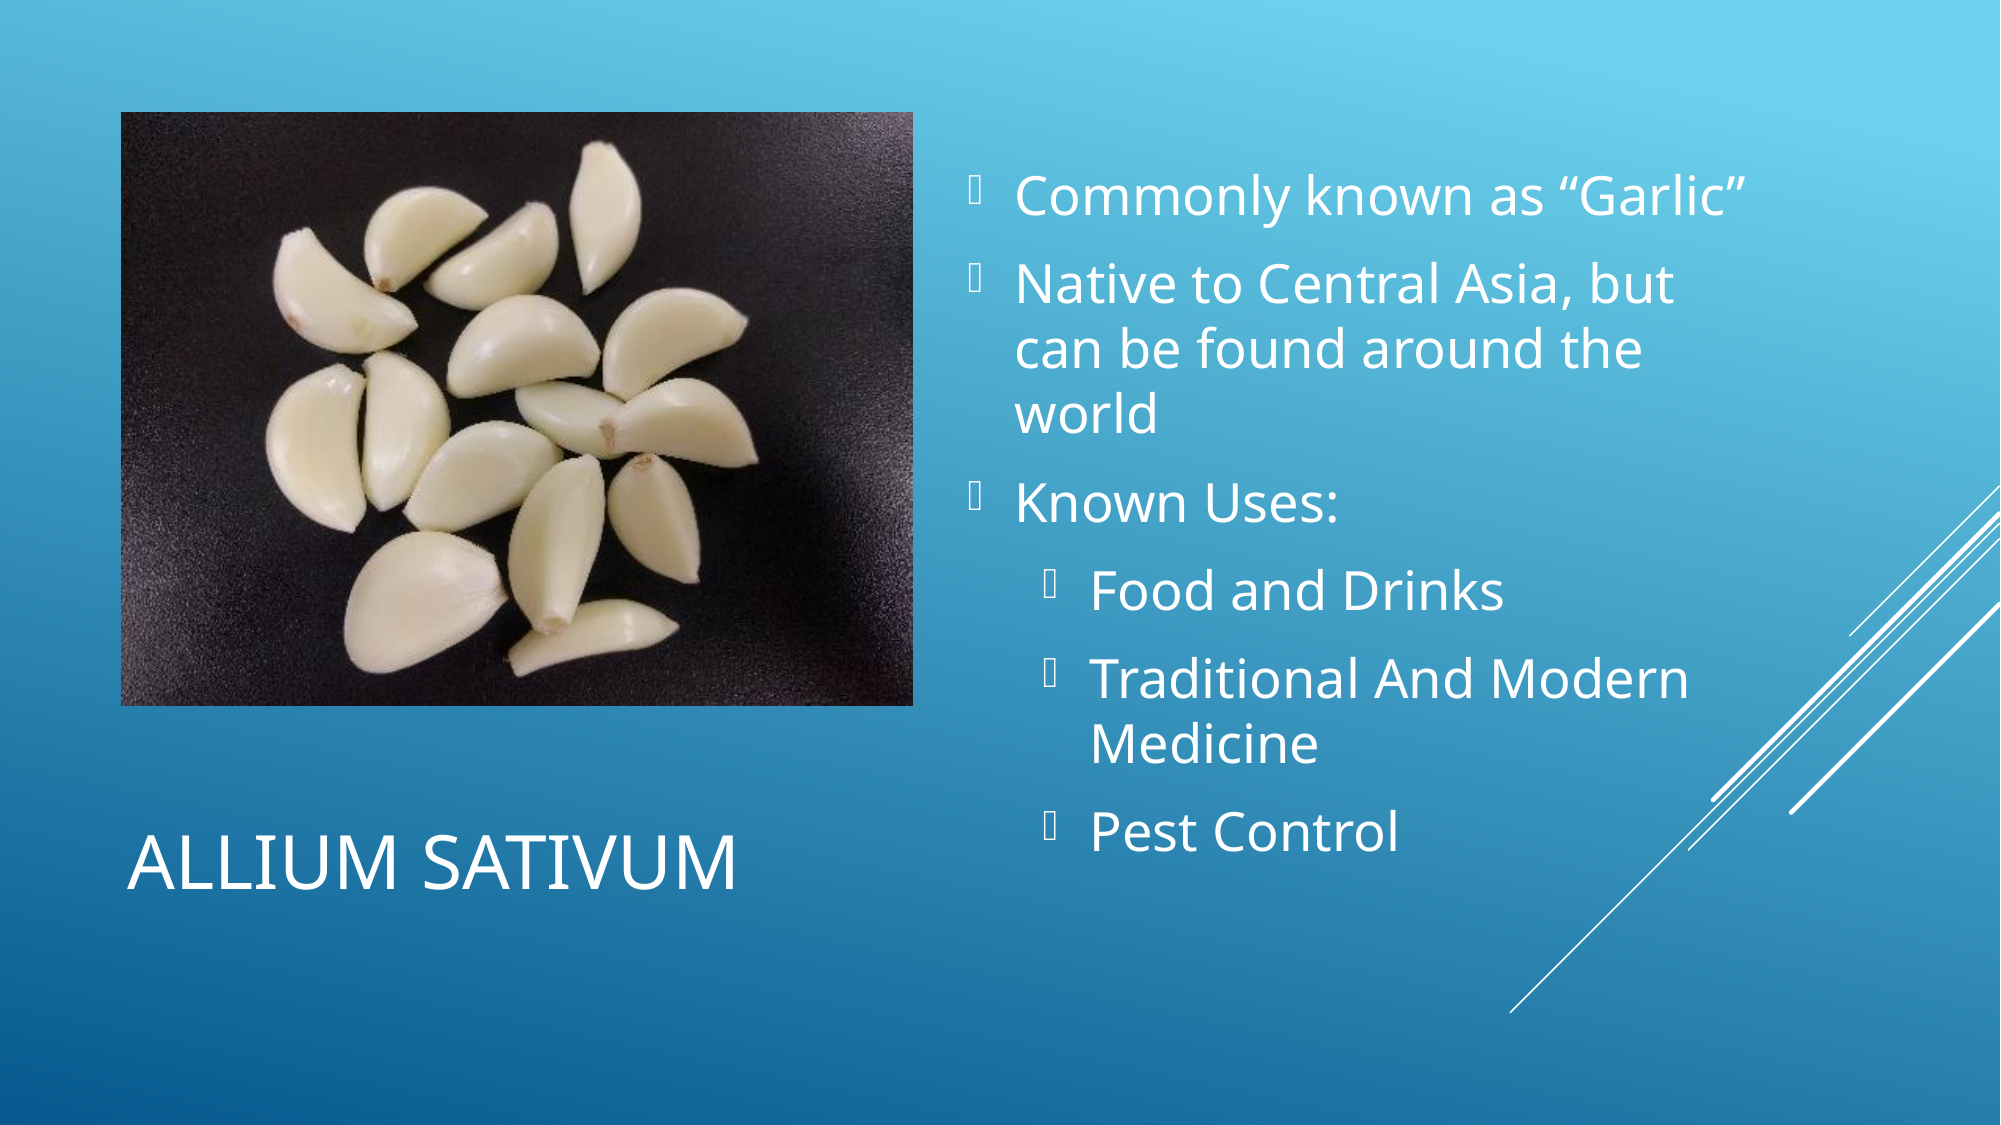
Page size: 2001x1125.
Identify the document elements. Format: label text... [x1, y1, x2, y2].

title Allium sativum [112, 736, 1513, 984]
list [121, 112, 913, 706]
list Commonly known as “Garlic” Native to Central Asia, but can be found around the world Known Uses: Food and Drinks Traditional And Modern Medicine Pest Control [952, 112, 1763, 912]
